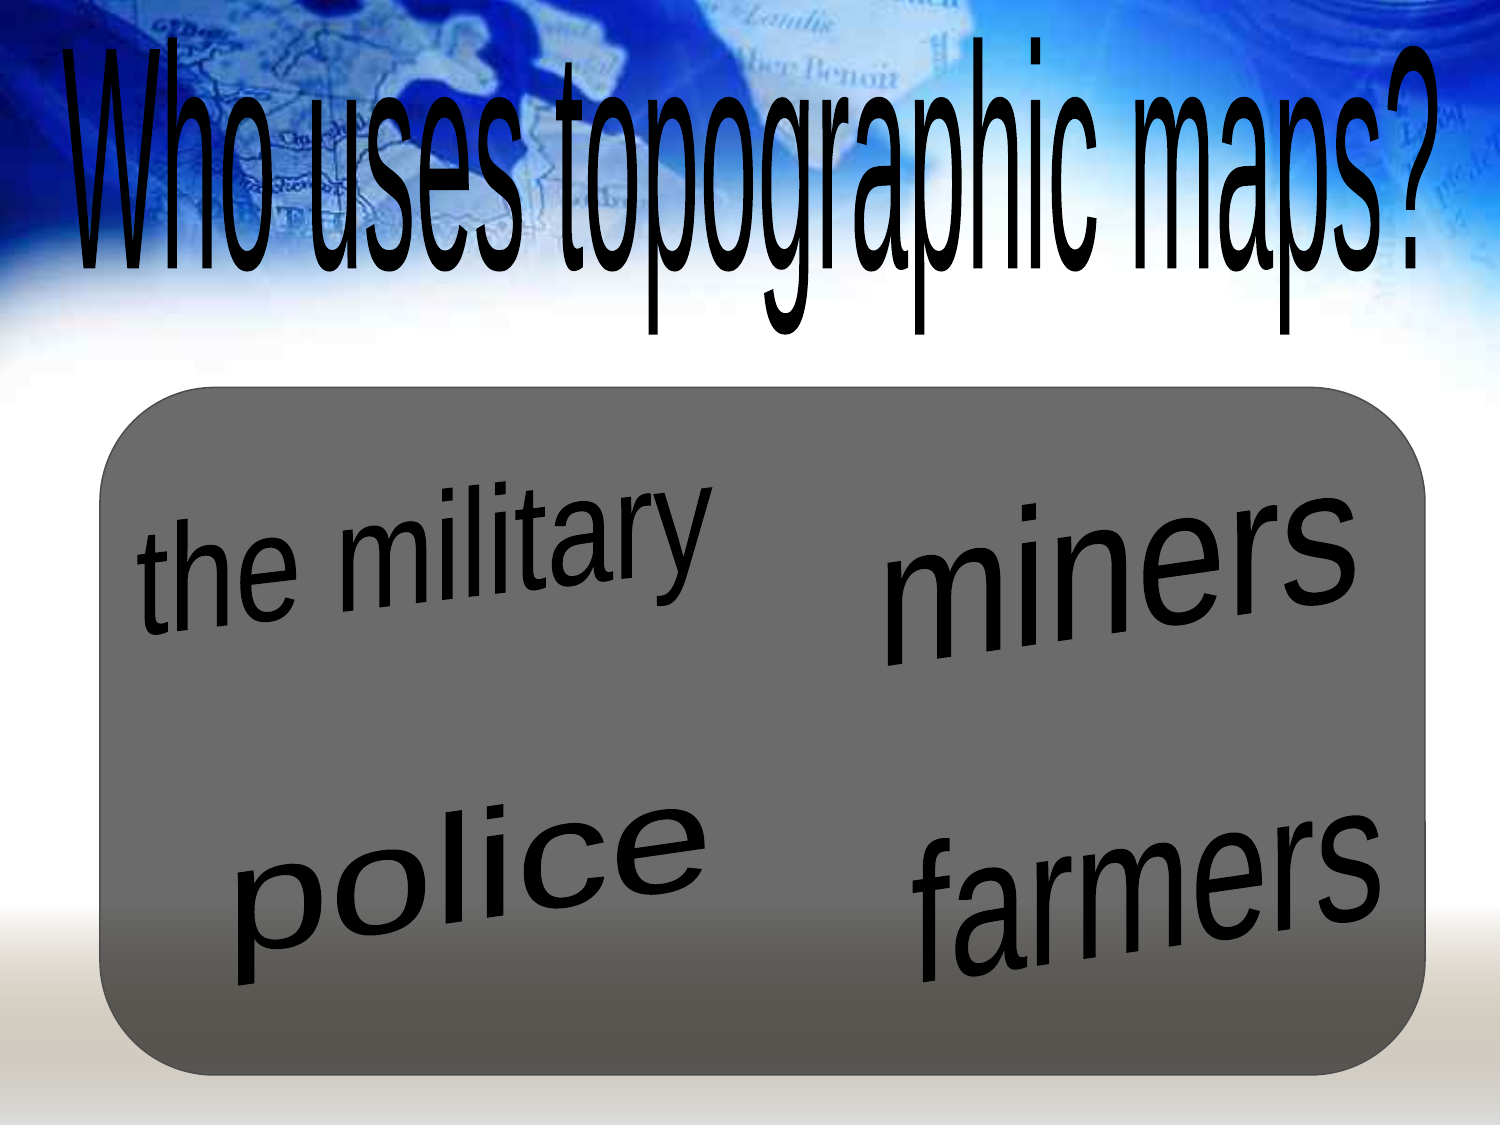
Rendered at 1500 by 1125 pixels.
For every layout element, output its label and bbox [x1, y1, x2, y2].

text_box [99, 387, 1426, 1075]
picture [0, 0, 1500, 936]
